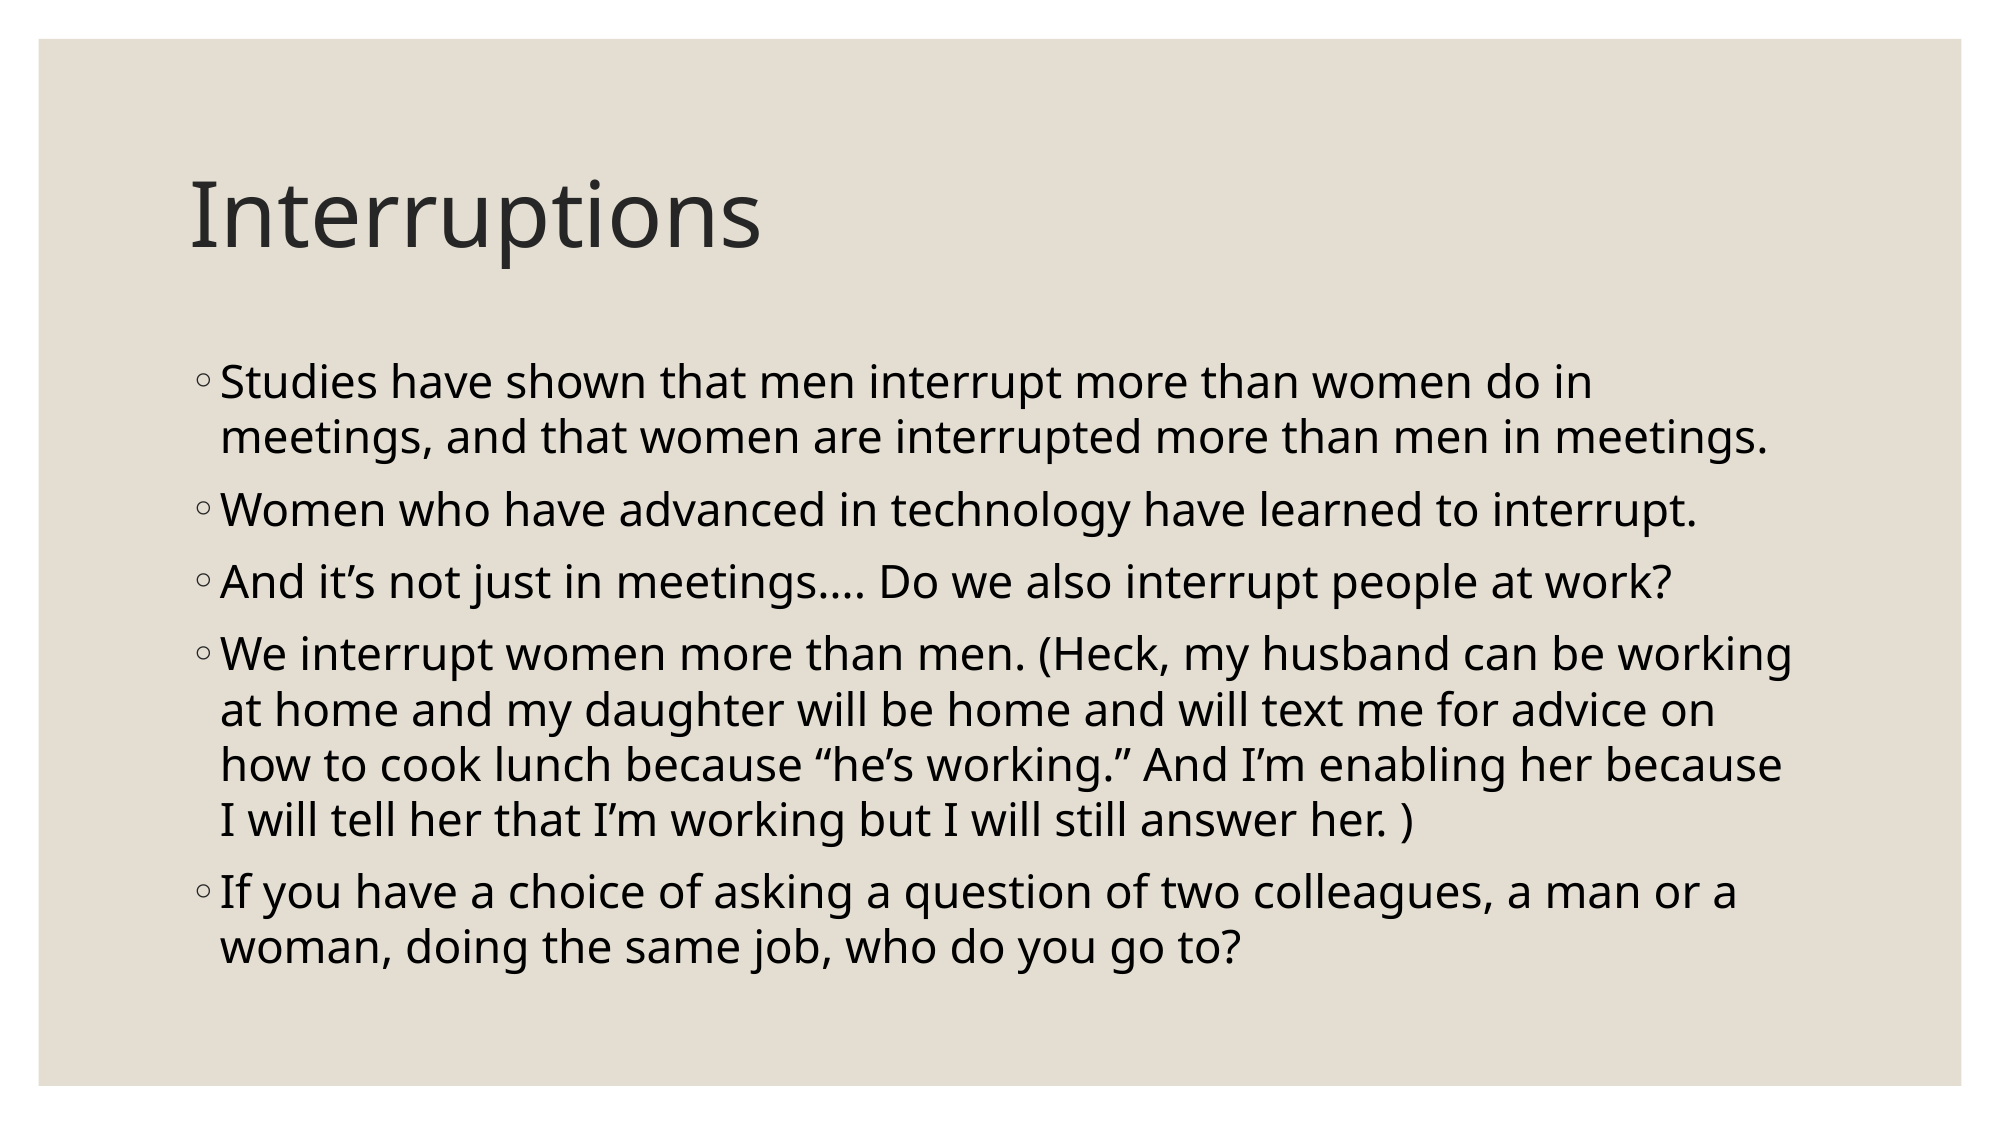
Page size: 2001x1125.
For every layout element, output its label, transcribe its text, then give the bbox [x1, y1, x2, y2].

title Interruptions [174, 105, 1825, 331]
list Studies have shown that men interrupt more than women do in meetings, and that women are interrupted more than men in meetings. Women who have advanced in technology have learned to interrupt. And it’s not just in meetings…. Do we also interrupt people at work? We interrupt women more than men. (Heck, my husband can be working at home and my daughter will be home and will text me for advice on how to cook lunch because “he’s working.” And I’m enabling her because I will tell her that I’m working but I will still answer her. ) If you have a choice of asking a question of two colleagues, a man or a woman, doing the same job, who do you go to? [174, 345, 1825, 990]
